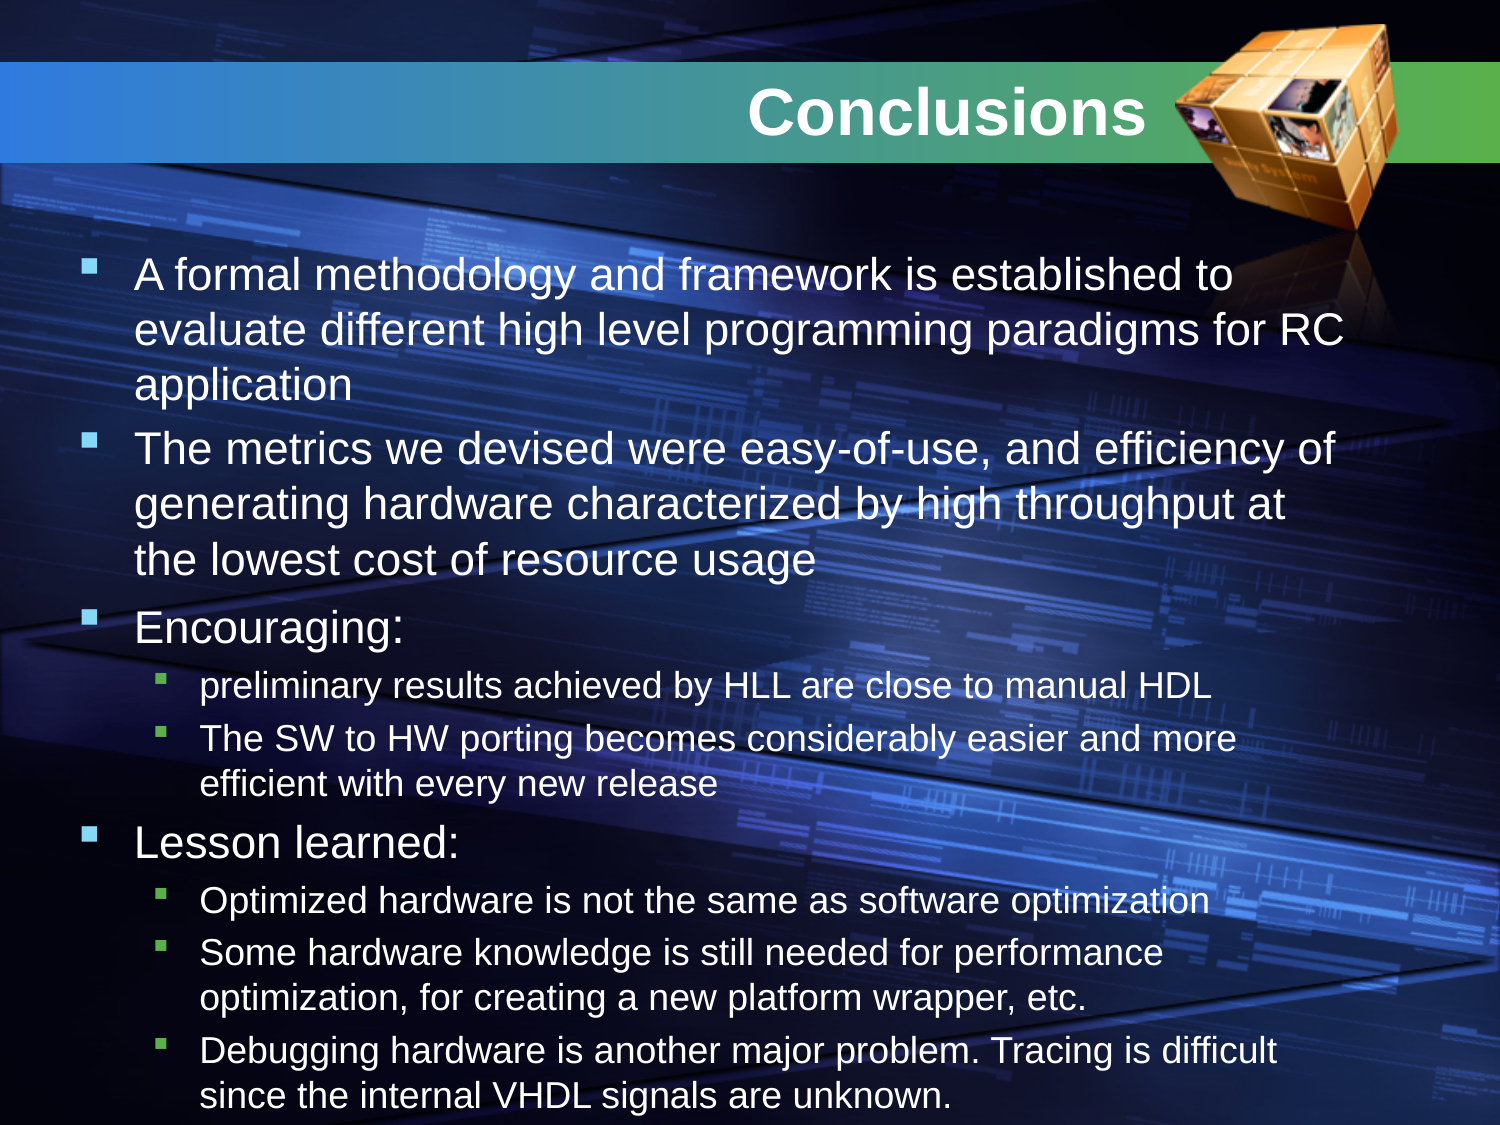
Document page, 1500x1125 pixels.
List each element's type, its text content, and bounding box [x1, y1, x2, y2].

picture [0, 0, 1500, 1125]
title Conclusions [74, 62, 1163, 156]
list A formal methodology and framework is established to evaluate different high level programming paradigms for RC application The metrics we devised were easy-of-use, and efficiency of generating hardware characterized by high throughput at the lowest cost of resource usage Encouraging: preliminary results achieved by HLL are close to manual HDL The SW to HW porting becomes considerably easier and more efficient with every new release Lesson learned: Optimized hardware is not the same as software optimization Some hardware knowledge is still needed for performance optimization, for creating a new platform wrapper, etc. Debugging hardware is another major problem. Tracing is difficult since the internal VHDL signals are unknown. [62, 237, 1376, 1063]
